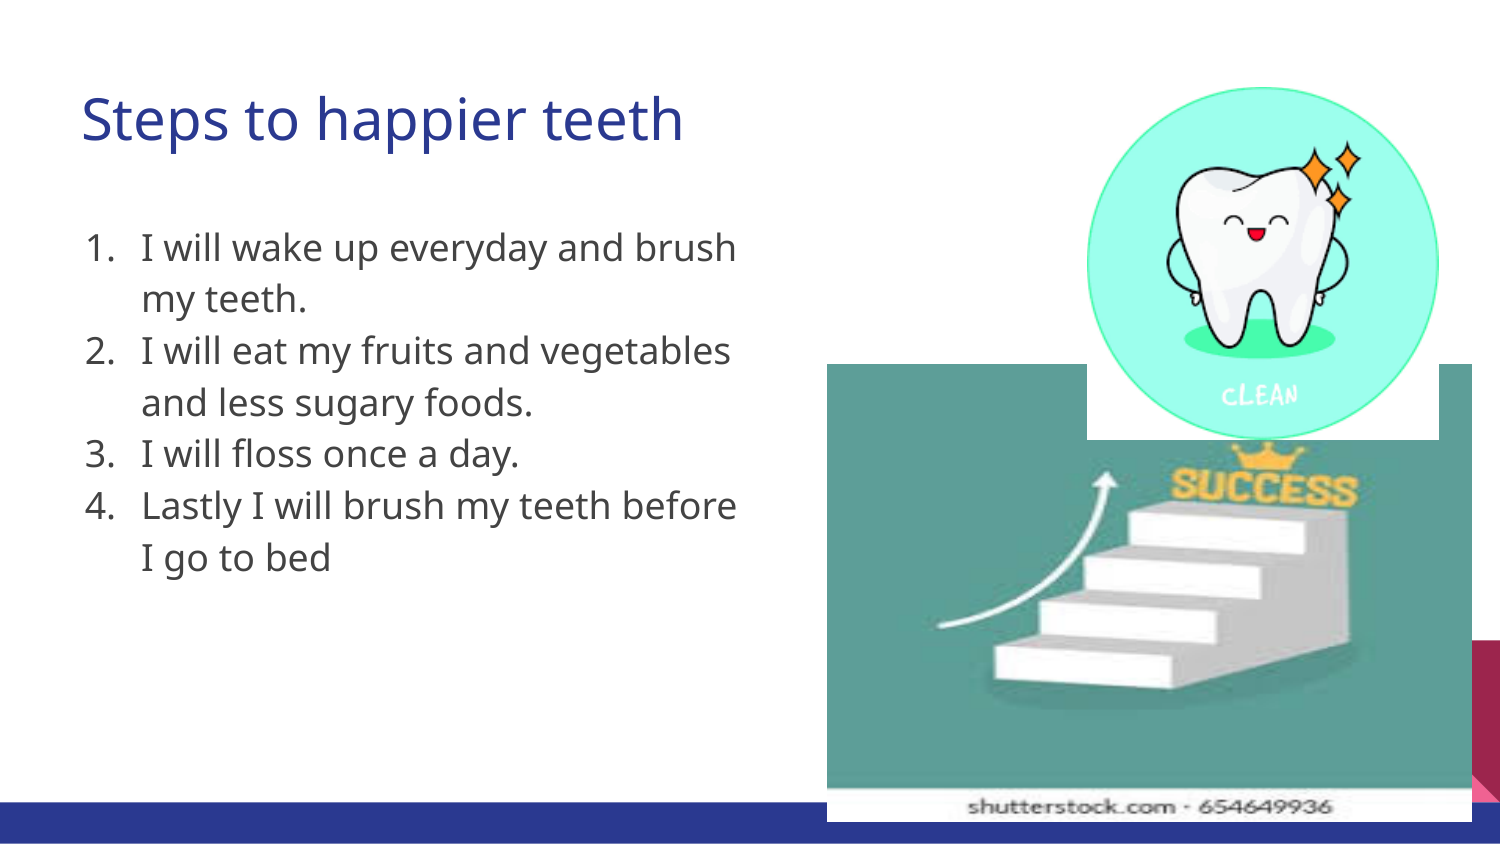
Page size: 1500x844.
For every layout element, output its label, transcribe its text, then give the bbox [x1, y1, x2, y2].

picture [827, 87, 1473, 822]
list I will wake up everyday and brush my teeth. I will eat my fruits and vegetables and less sugary foods. I will floss once a day. Lastly I will brush my teeth before I go to bed [51, 201, 768, 750]
title Steps to happier teeth [51, 67, 1449, 167]
